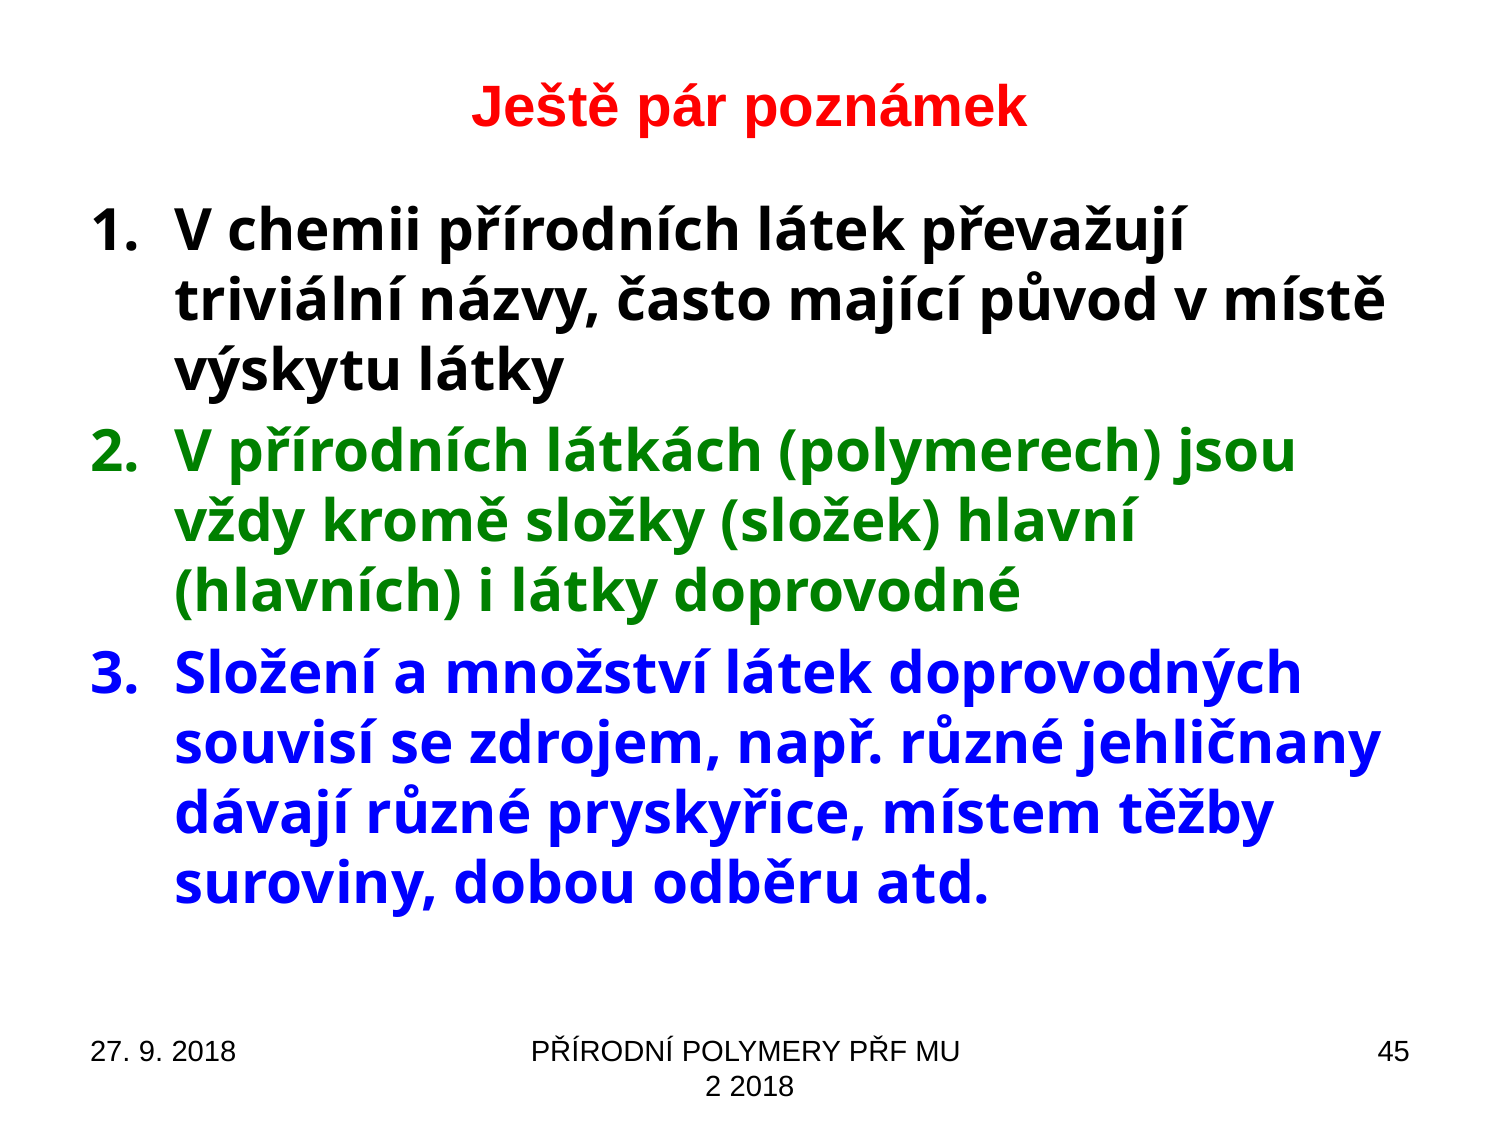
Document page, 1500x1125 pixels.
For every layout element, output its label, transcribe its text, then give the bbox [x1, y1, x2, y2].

footer PŘÍRODNÍ POLYMERY PŘF MU 2 2018 [512, 1024, 988, 1103]
title Ještě pár poznámek [74, 44, 1426, 162]
slide_number 27. 9. 2018 [74, 1024, 426, 1103]
list V chemii přírodních látek převažují triviální názvy, často mající původ v místě výskytu látky V přírodních látkách (polymerech) jsou vždy kromě složky (složek) hlavní (hlavních) i látky doprovodné Složení a množství látek doprovodných souvisí se zdrojem, např. různé jehličnany dávají různé pryskyřice, místem těžby suroviny, dobou odběru atd. [74, 184, 1426, 1006]
slide_number 45 [1074, 1024, 1426, 1103]
